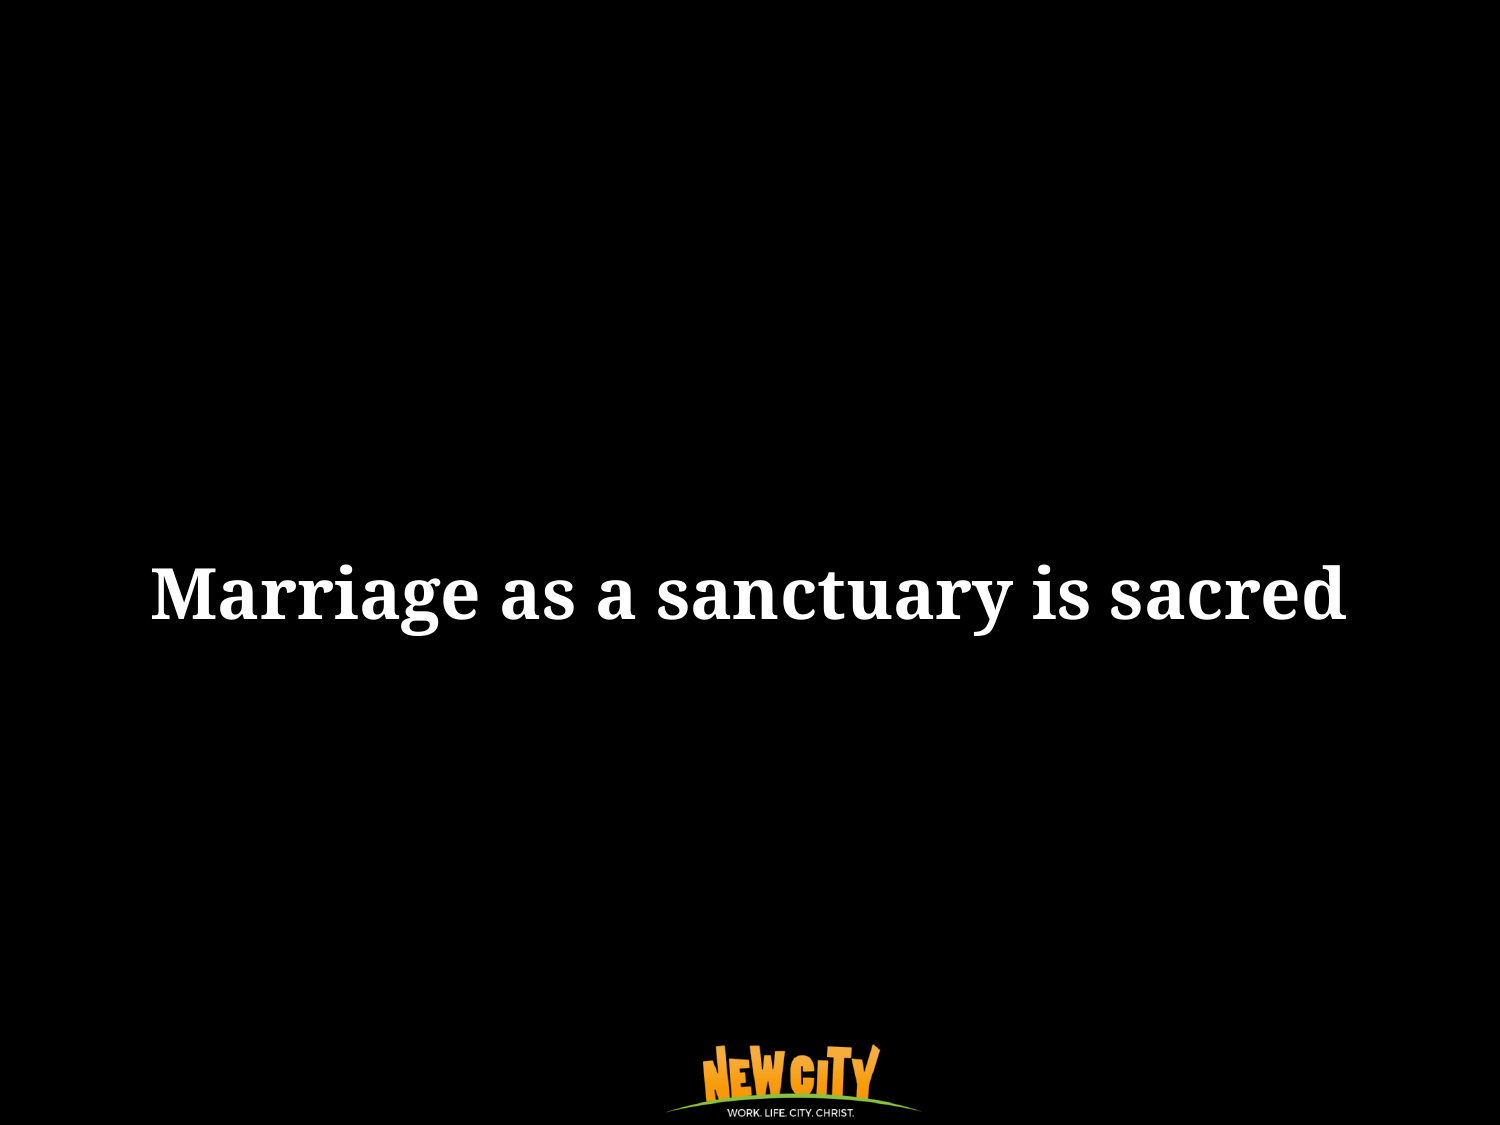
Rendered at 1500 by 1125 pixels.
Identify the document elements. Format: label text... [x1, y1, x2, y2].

picture [662, 1035, 926, 1124]
title Marriage as a sanctuary is sacred [111, 41, 1388, 1013]
